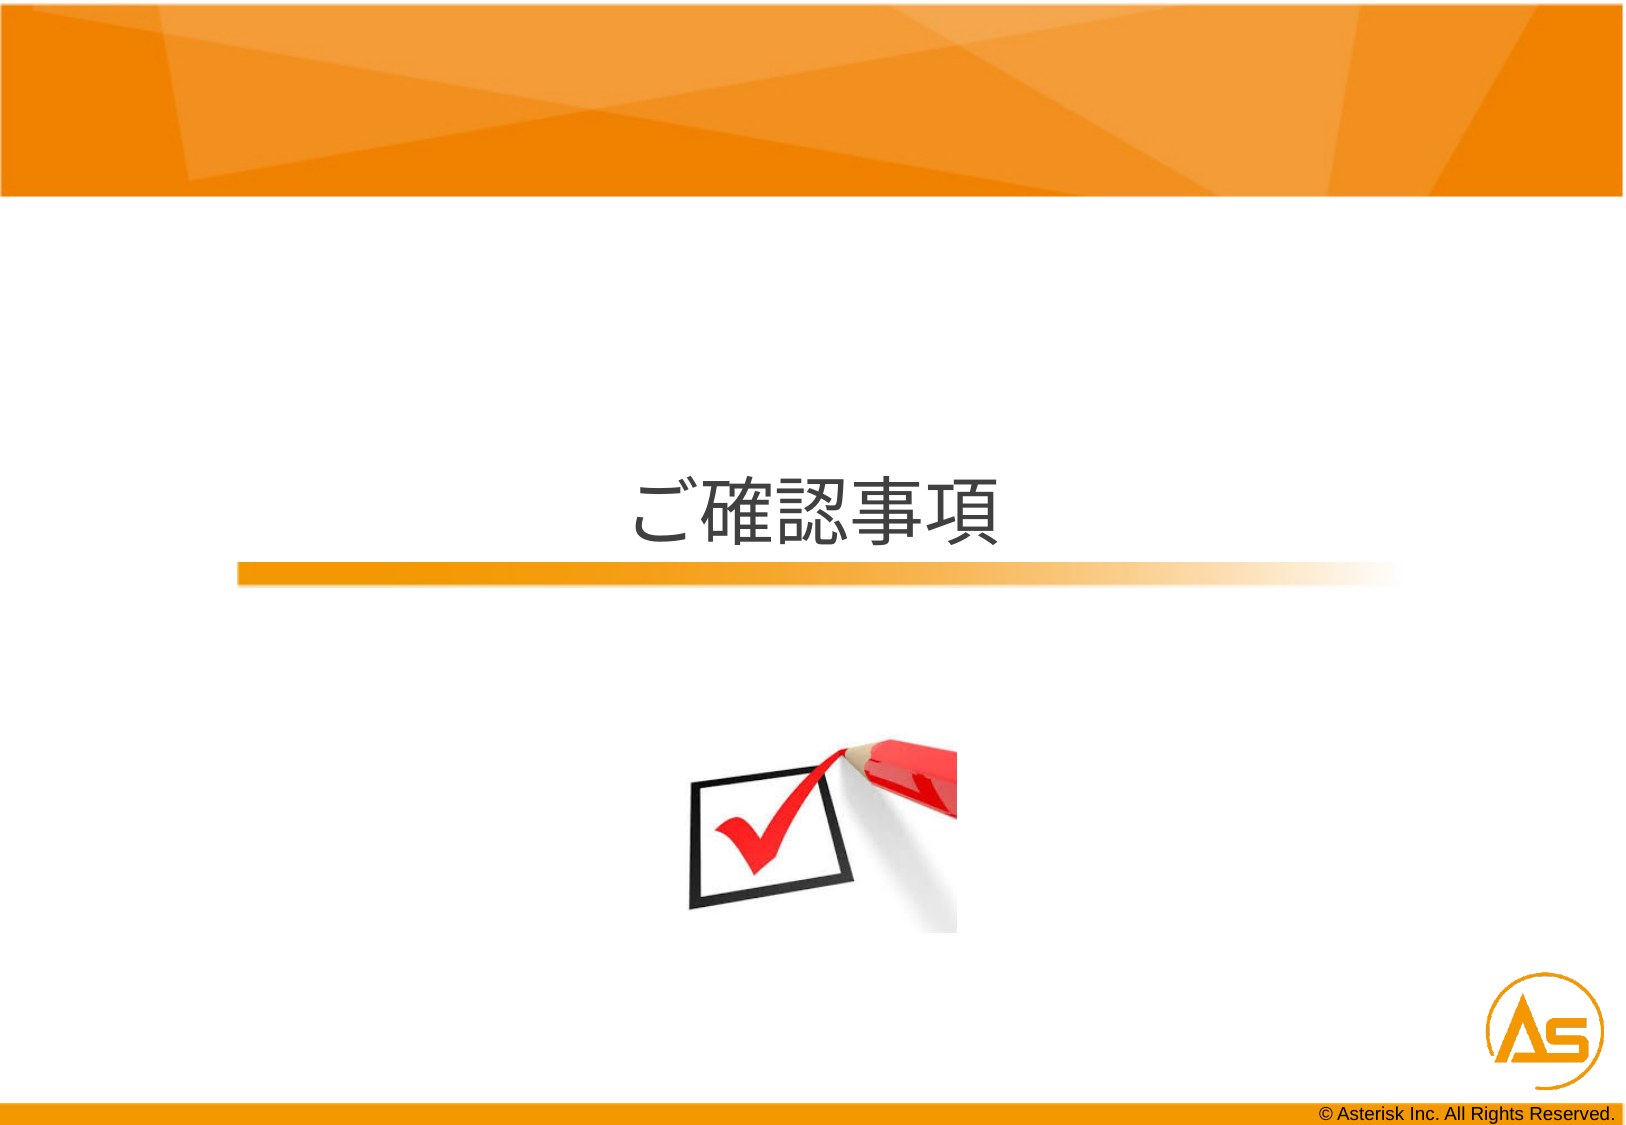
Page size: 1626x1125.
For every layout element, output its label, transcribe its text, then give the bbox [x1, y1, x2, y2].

picture [1485, 972, 1604, 1090]
picture [667, 715, 957, 933]
picture [237, 562, 1404, 588]
picture [0, 2, 1625, 199]
picture [0, 1103, 1625, 1125]
title ご確認事項 [275, 455, 1349, 563]
